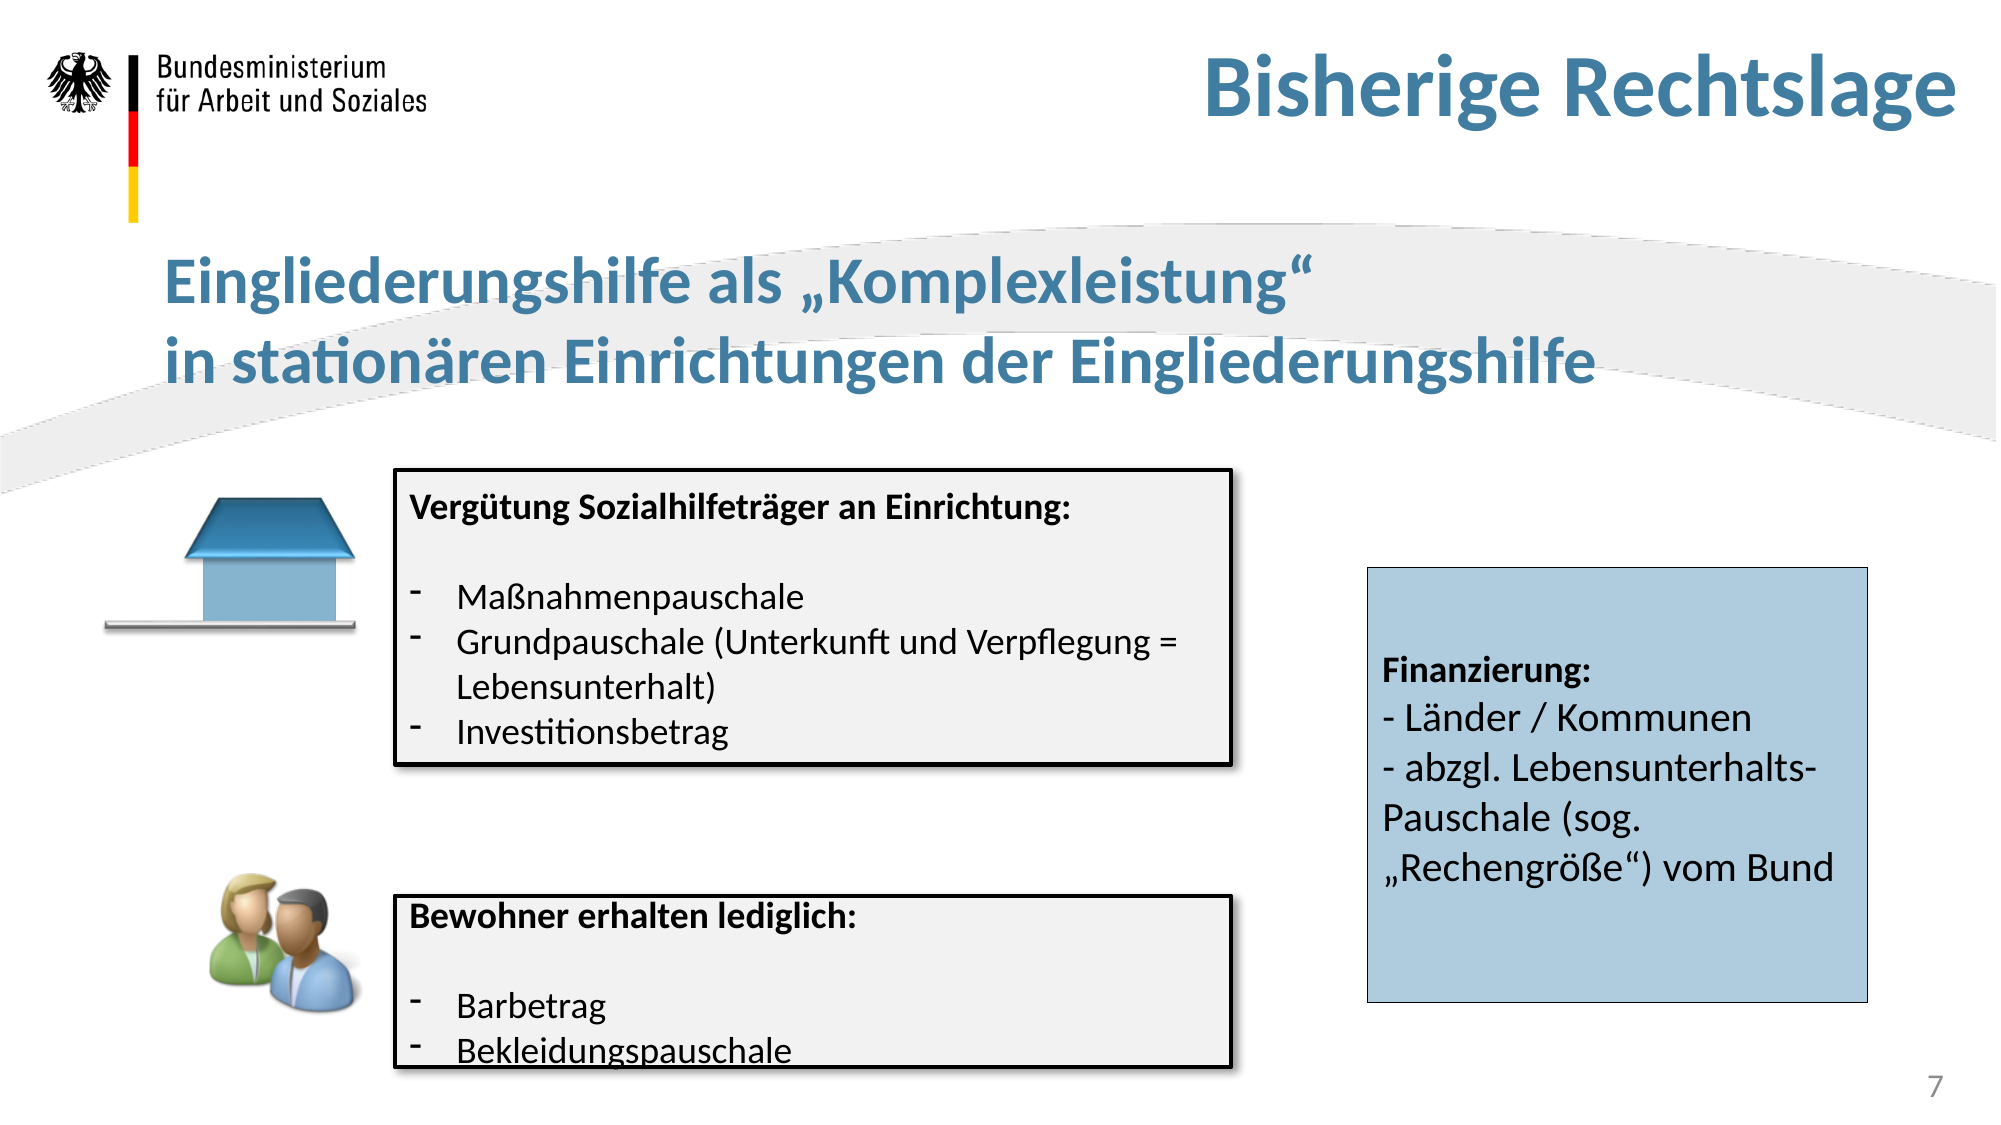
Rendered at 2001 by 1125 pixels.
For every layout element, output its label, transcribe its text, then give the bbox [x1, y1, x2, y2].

title Bisherige Rechtslage [503, 33, 1959, 236]
text_box Finanzierung: - Länder / Kommunen - abzgl. Lebensunterhalts-Pauschale (sog. „Rechengröße“) vom Bund [1367, 567, 1868, 1003]
text_box Bewohner erhalten lediglich: Barbetrag Bekleidungspauschale [393, 894, 1233, 1069]
slide_number 7 [1785, 1055, 1959, 1115]
text_box Eingliederungshilfe als „Komplexleistung“ in stationären Einrichtungen der Eingliederungshilfe [150, 229, 1868, 405]
text_box Vergütung Sozialhilfeträger an Einrichtung: Maßnahmenpauschale Grundpauschale (Unterkunft und Verpflegung = Lebensunterhalt) Investitionsbetrag [393, 468, 1233, 767]
picture [0, 0, 1996, 1125]
